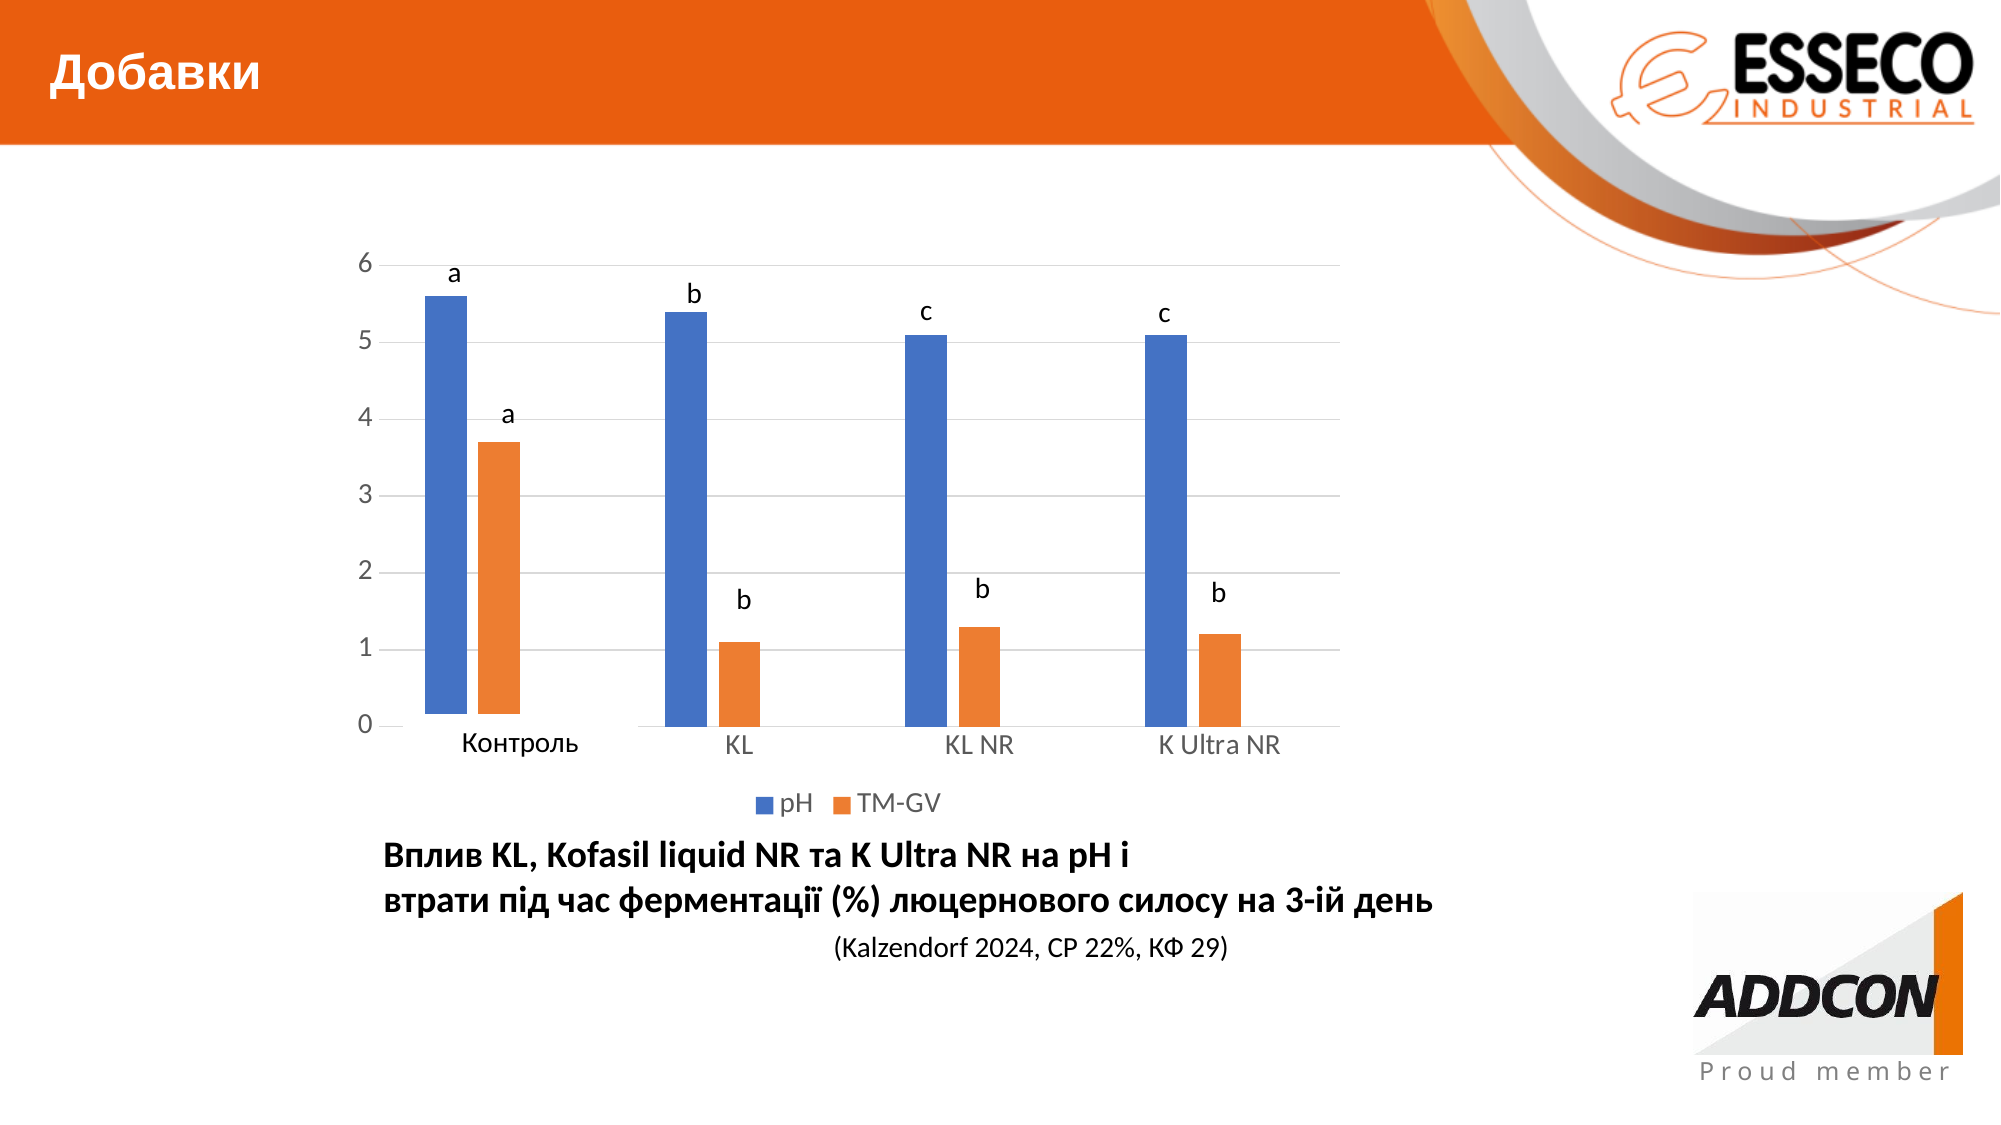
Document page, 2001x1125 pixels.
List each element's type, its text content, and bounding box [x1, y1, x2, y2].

text_box Добавки [34, 31, 277, 107]
picture [1693, 892, 1963, 1055]
chart [337, 239, 1361, 827]
text_box Вплив KL, Kofasil liquid NR та K Ultra NR на pH і втрати під час ферментації (%) люцернового силосу на 3-ій день (Kalzendorf 2024, СР 22%, КФ 29) [368, 822, 1449, 973]
picture [0, 0, 2000, 360]
